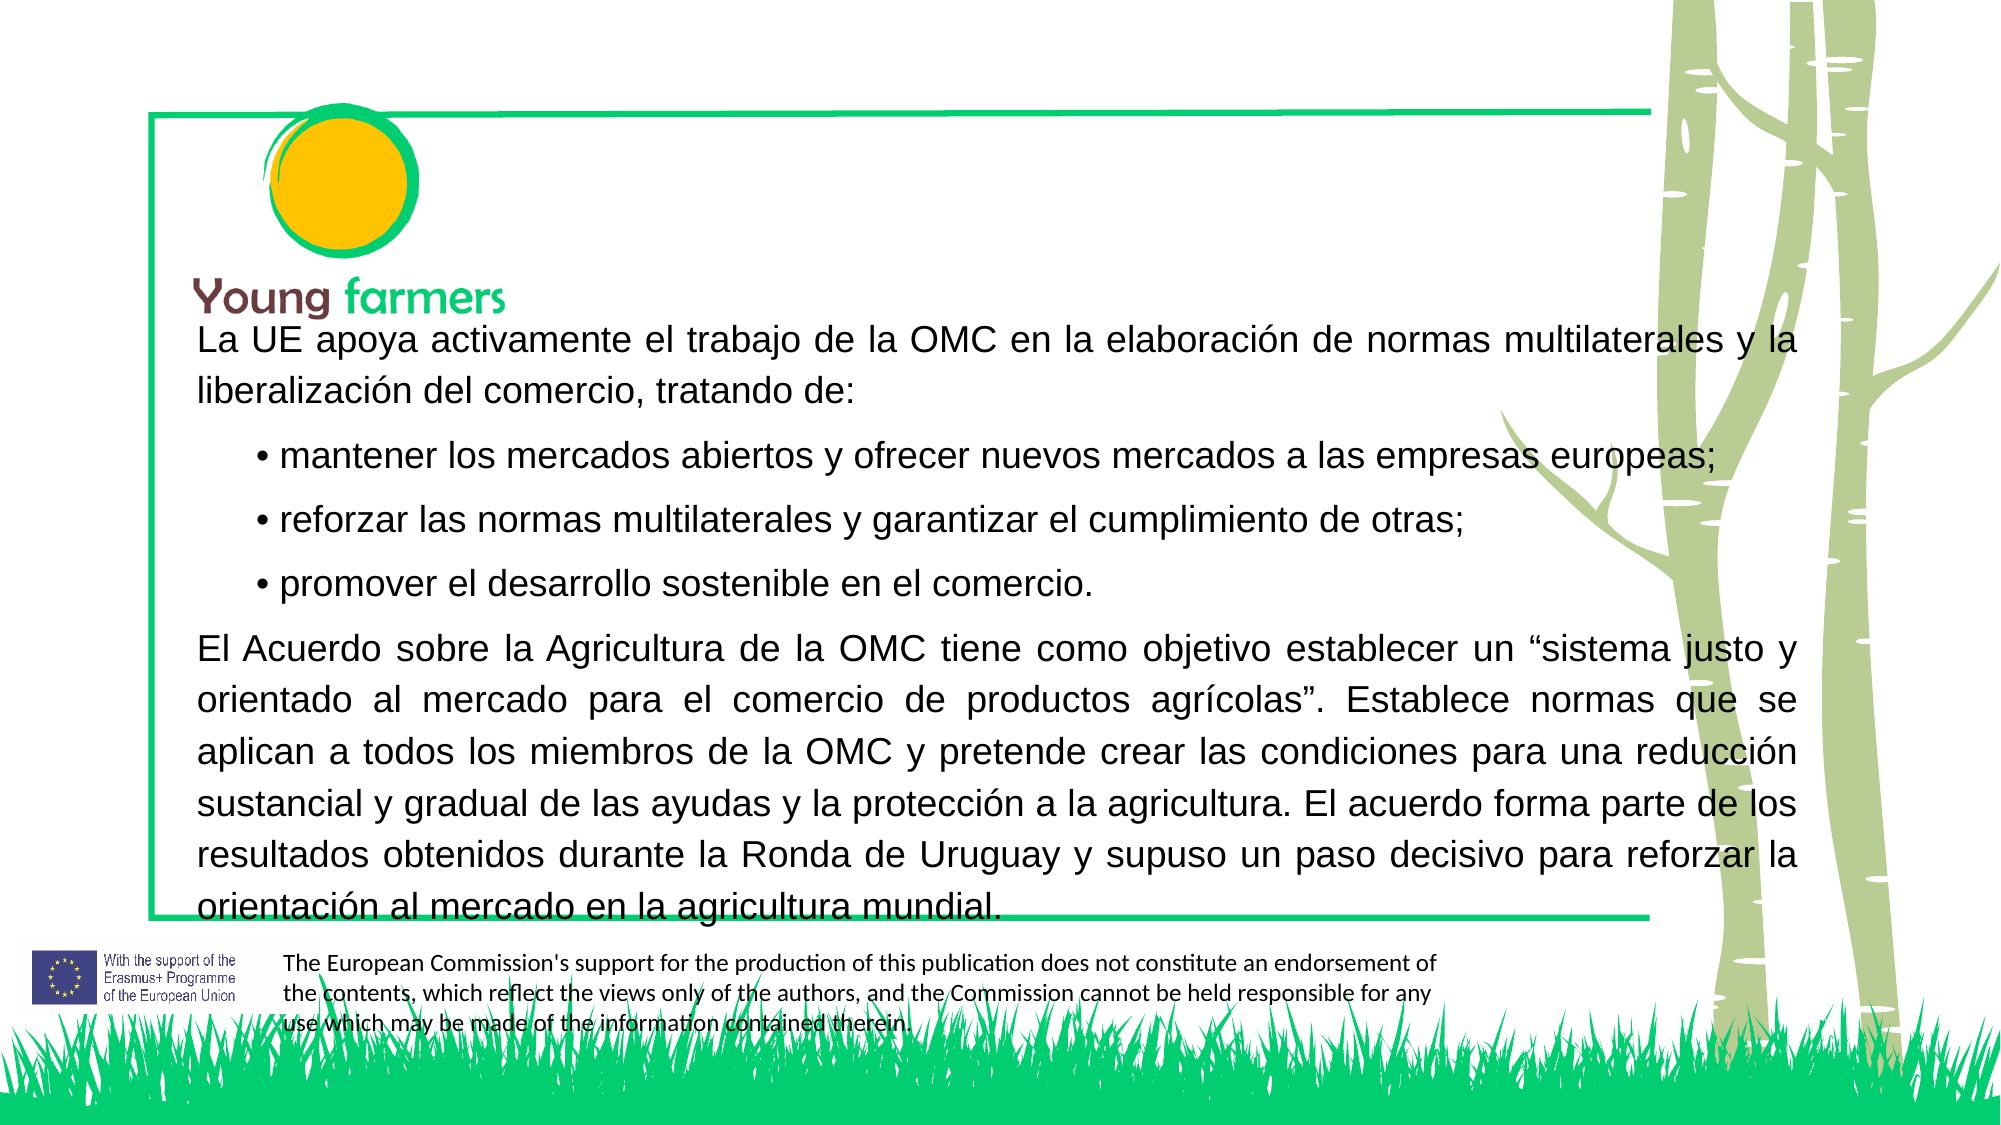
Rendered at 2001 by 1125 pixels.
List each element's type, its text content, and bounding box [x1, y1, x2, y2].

text_box La UE apoya activamente el trabajo de la OMC en la elaboración de normas multilaterales y la liberalización del comercio, tratando de: • mantener los mercados abiertos y ofrecer nuevos mercados a las empresas europeas; • reforzar las normas multilaterales y garantizar el cumplimiento de otras; • promover el desarrollo sostenible en el comercio. El Acuerdo sobre la Agricultura de la OMC tiene como objetivo establecer un “sistema justo y orientado al mercado para el comercio de productos agrícolas”. Establece normas que se aplican a todos los miembros de la OMC y pretende crear las condiciones para una reducción sustancial y gradual de las ayudas y la protección a la agricultura. El acuerdo forma parte de los resultados obtenidos durante la Ronda de Uruguay y supuso un paso decisivo para reforzar la orientación al mercado en la agricultura mundial. [167, 300, 1813, 935]
picture [21, 939, 319, 1014]
text_box The European Commission's support for the production of this publication does not constitute an endorsement of the contents, which reflect the views only of the authors, and the Commission cannot be held responsible for any use which may be made of the information contained therein. [268, 939, 1474, 1044]
text_box [511, 110, 1651, 300]
text_box [1713, 935, 1770, 1072]
text_box [150, 114, 187, 919]
text_box [1877, 1051, 1884, 1079]
text_box [1881, 1030, 1904, 1079]
text_box [1658, 0, 2000, 1069]
picture [187, 103, 511, 320]
